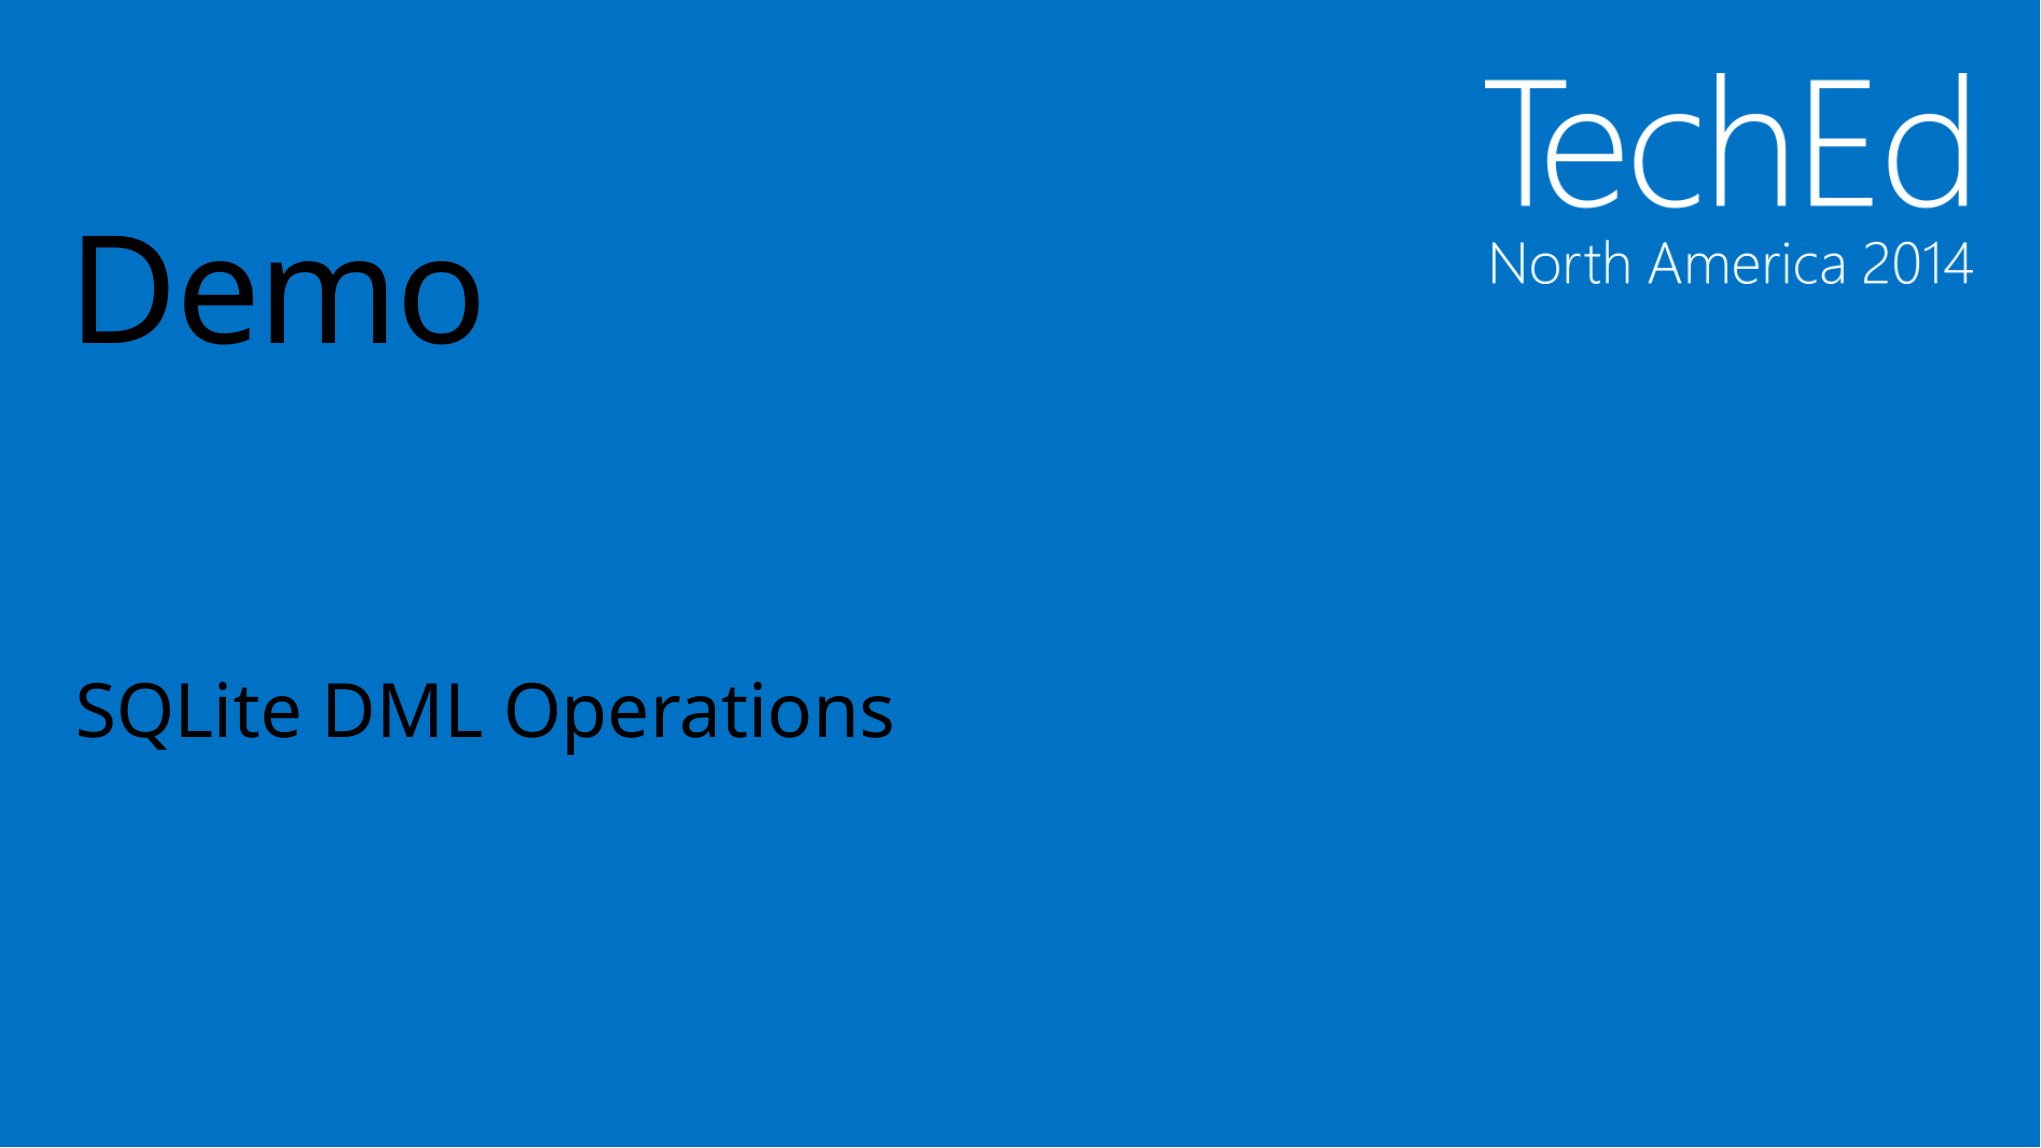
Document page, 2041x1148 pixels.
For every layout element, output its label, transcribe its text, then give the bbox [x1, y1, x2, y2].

picture [1485, 73, 1973, 284]
list SQLite DML Operations [45, 648, 1396, 949]
title Demo [45, 198, 1396, 648]
